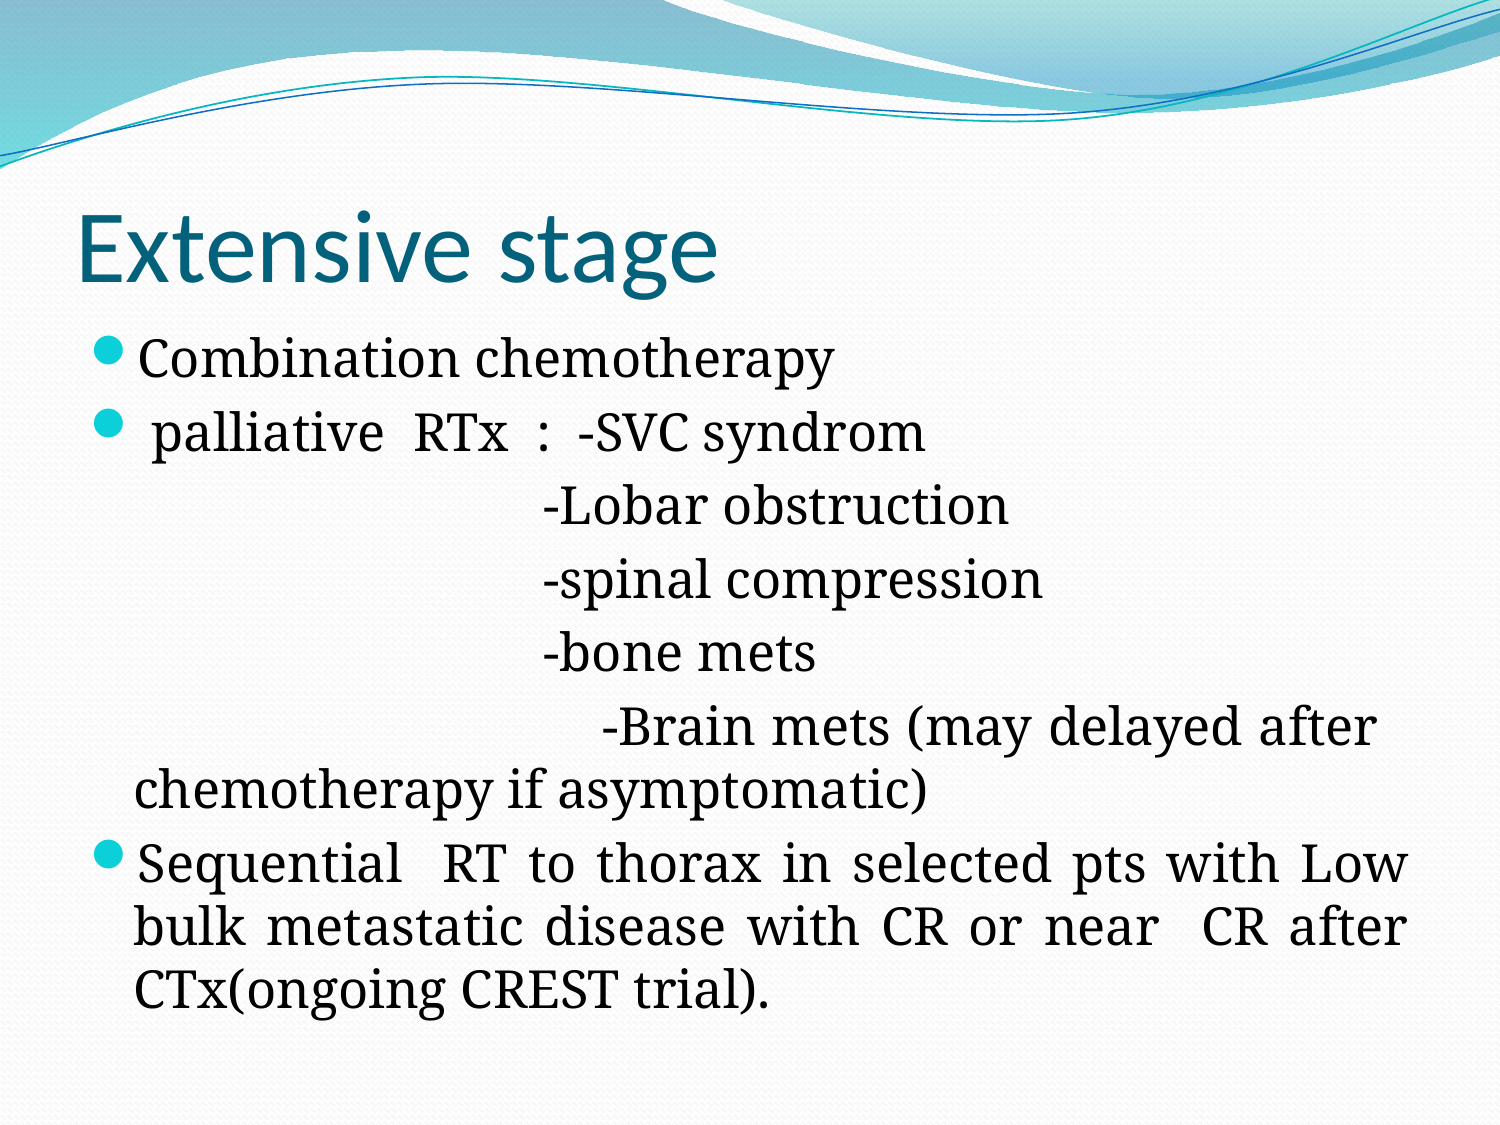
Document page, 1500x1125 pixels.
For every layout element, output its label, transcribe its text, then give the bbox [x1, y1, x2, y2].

title Extensive stage [75, 115, 1425, 303]
list Combination chemotherapy palliative RTx : -SVC syndrom -Lobar obstruction -spinal compression -bone mets -Brain mets (may delayed after chemotherapy if asymptomatic) Sequential RT to thorax in selected pts with Low bulk metastatic disease with CR or near CR after CTx(ongoing CREST trial). [75, 317, 1425, 1038]
